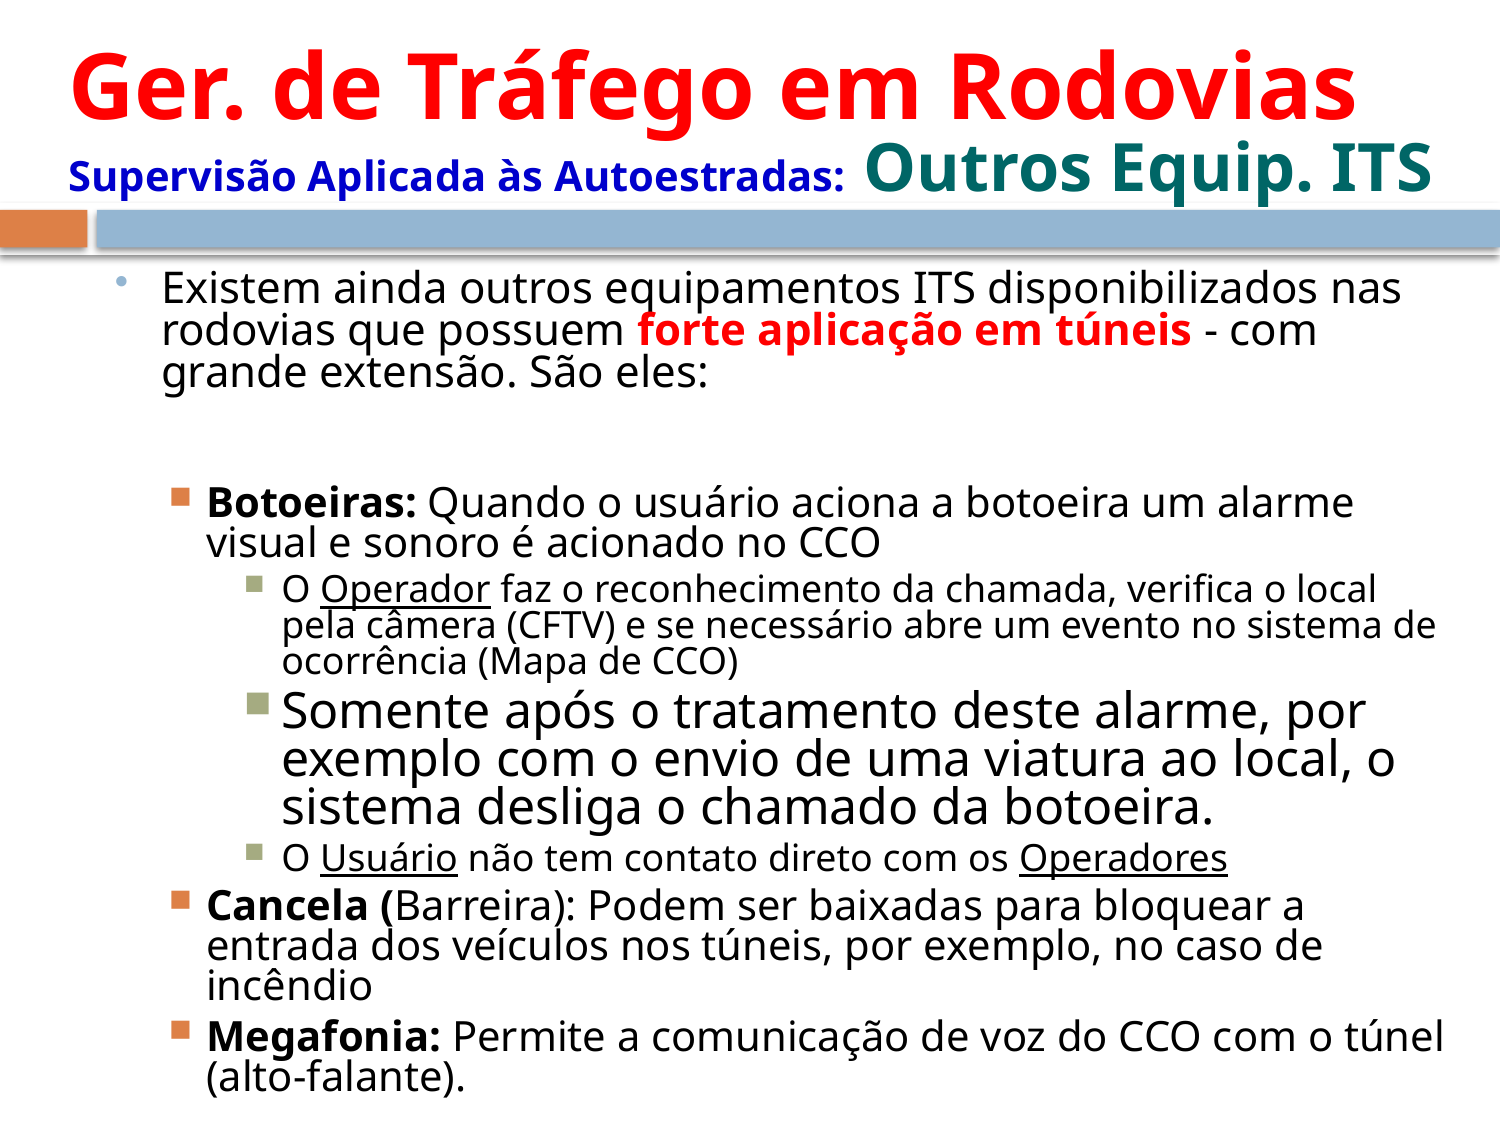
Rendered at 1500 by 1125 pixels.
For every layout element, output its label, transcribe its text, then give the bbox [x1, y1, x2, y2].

list Existem ainda outros equipamentos ITS disponibilizados nas rodovias que possuem forte aplicação em túneis - com grande extensão. São eles: Botoeiras: Quando o usuário aciona a botoeira um alarme visual e sonoro é acionado no CCO O Operador faz o reconhecimento da chamada, verifica o local pela câmera (CFTV) e se necessário abre um evento no sistema de ocorrência (Mapa de CCO) Somente após o tratamento deste alarme, por exemplo com o envio de uma viatura ao local, o sistema desliga o chamado da botoeira. O Usuário não tem contato direto com os Operadores Cancela (Barreira): Podem ser baixadas para bloquear a entrada dos veículos nos túneis, por exemplo, no caso de incêndio Megafonia: Permite a comunicação de voz do CCO com o túnel (alto-falante). [41, 262, 1471, 1059]
title Ger. de Tráfego em Rodovias Supervisão Aplicada às Autoestradas: Outros Equip. ITS [53, 37, 1471, 200]
